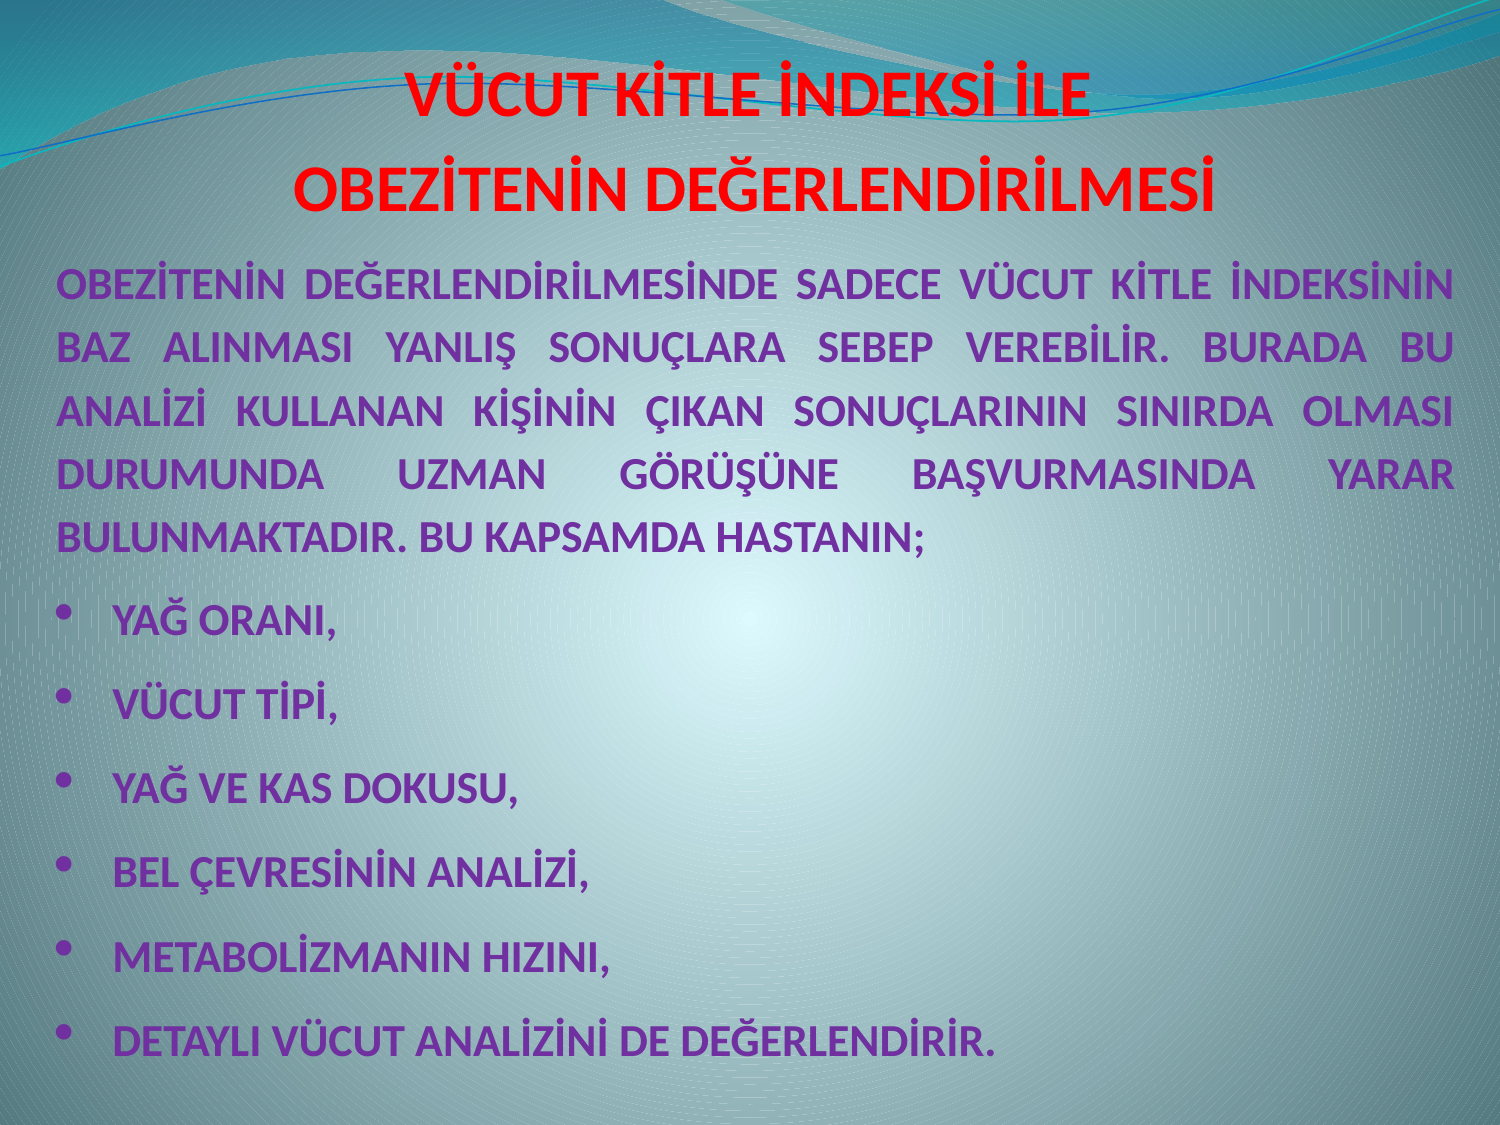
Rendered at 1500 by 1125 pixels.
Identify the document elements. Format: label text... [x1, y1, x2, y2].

text_box VÜCUT KİTLE İNDEKSİ İLE OBEZİTENİN DEĞERLENDİRİLMESİ OBEZİTENİN DEĞERLENDİRİLMESİNDE SADECE VÜCUT KİTLE İNDEKSİNİN BAZ ALINMASI YANLIŞ SONUÇLARA SEBEP VEREBİLİR. BURADA BU ANALİZİ KULLANAN KİŞİNİN ÇIKAN SONUÇLARININ SINIRDA OLMASI DURUMUNDA UZMAN GÖRÜŞÜNE BAŞVURMASINDA YARAR BULUNMAKTADIR. BU KAPSAMDA HASTANIN; YAĞ ORANI, VÜCUT TİPİ, YAĞ VE KAS DOKUSU, BEL ÇEVRESİNİN ANALİZİ, METABOLİZMANIN HIZINI, DETAYLI VÜCUT ANALİZİNİ DE DEĞERLENDİRİR. [41, 42, 1471, 1073]
